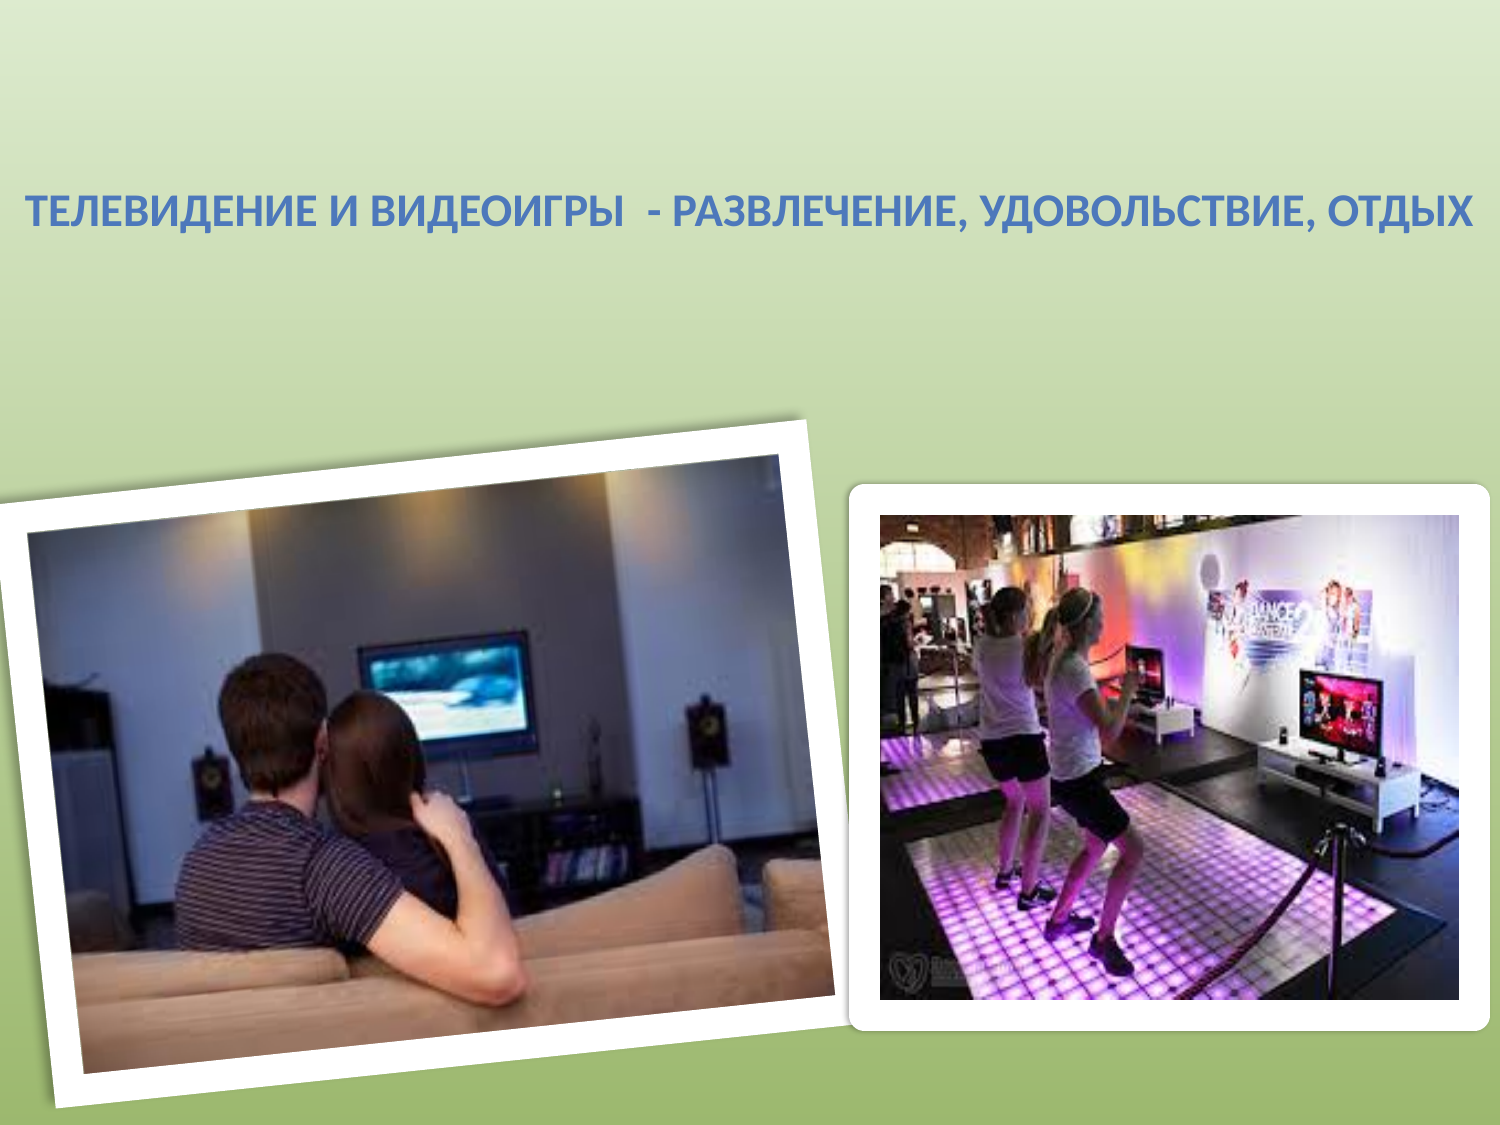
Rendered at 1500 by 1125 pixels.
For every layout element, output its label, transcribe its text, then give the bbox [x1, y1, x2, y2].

picture [879, 514, 1459, 1000]
picture [28, 455, 835, 1073]
text_box Телевидение и видеоигры - развлечение, удовольствие, отдых [0, 172, 1500, 244]
